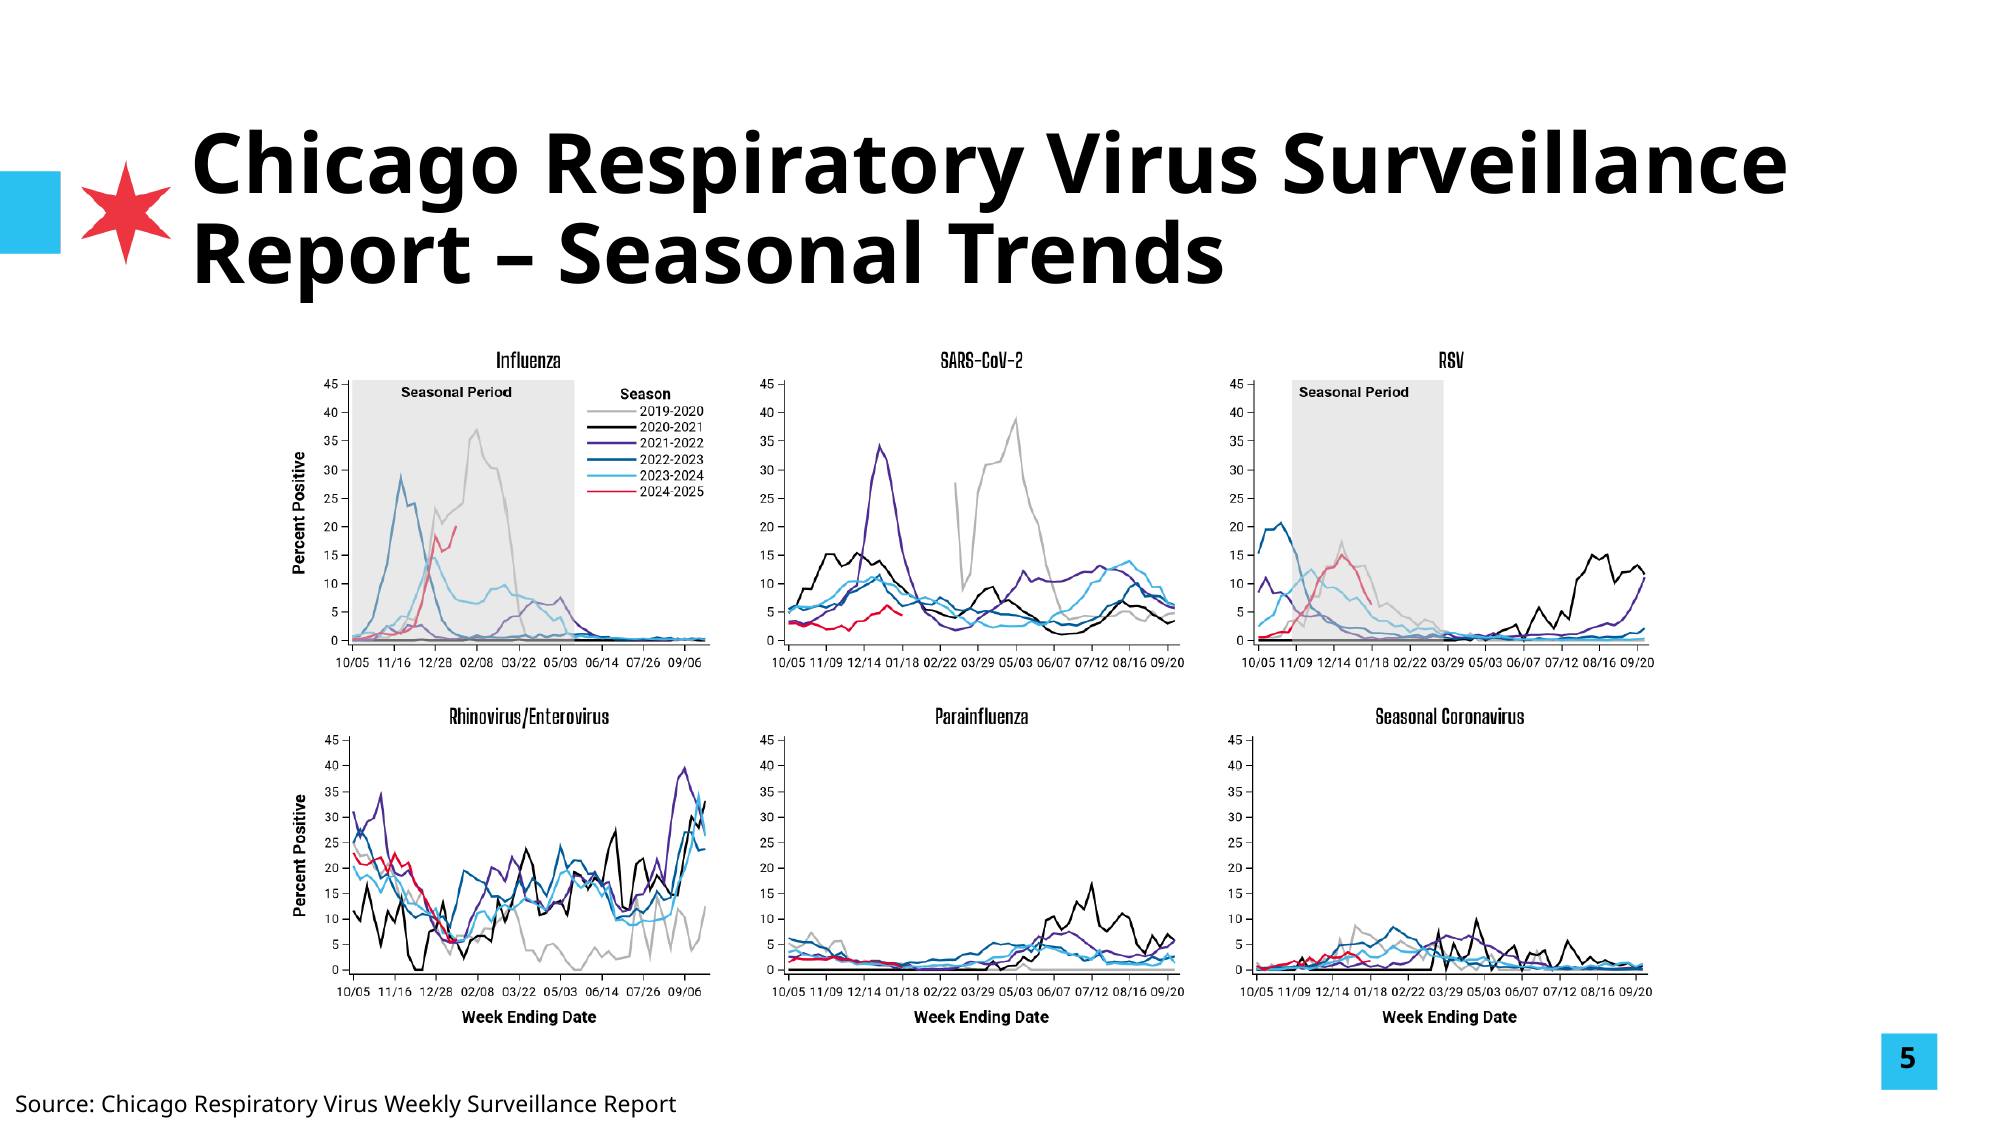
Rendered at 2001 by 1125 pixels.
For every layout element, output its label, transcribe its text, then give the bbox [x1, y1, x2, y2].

list Source: Chicago Respiratory Virus Weekly Surveillance Report [0, 1084, 1410, 1125]
title Chicago Respiratory Virus Surveillance Report – Seasonal Trends [175, 79, 1826, 344]
picture [0, 160, 171, 265]
slide_number 5 [1855, 1028, 1961, 1089]
picture [227, 322, 1721, 1044]
